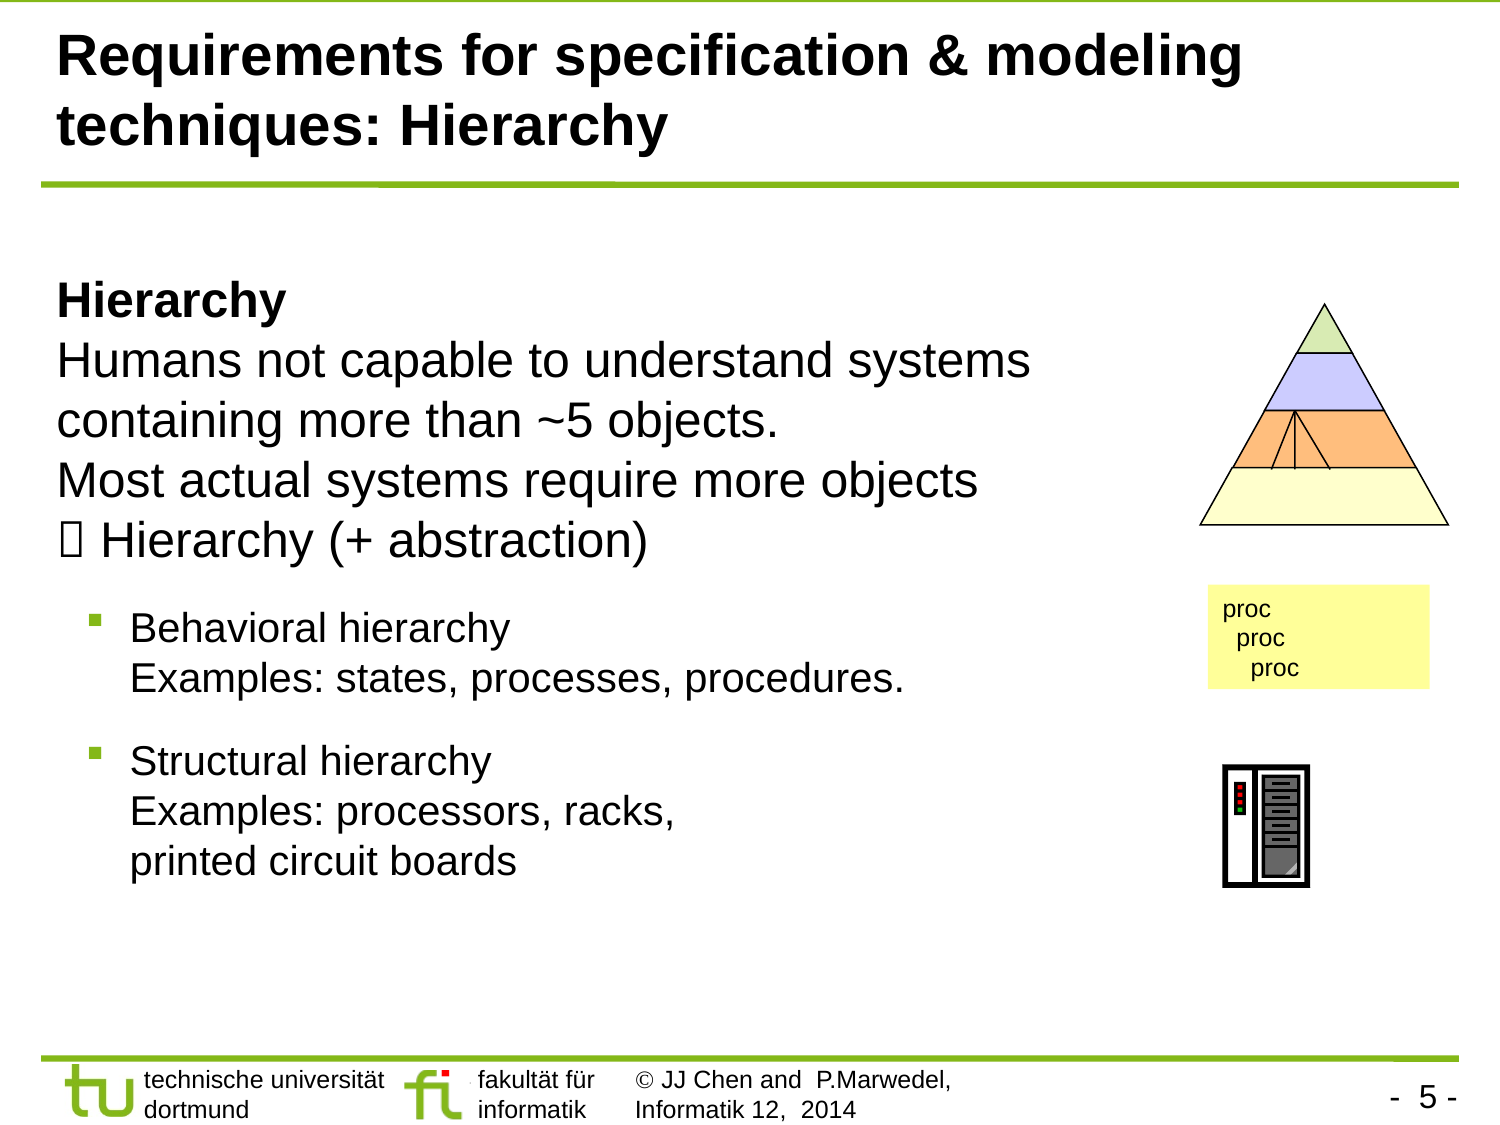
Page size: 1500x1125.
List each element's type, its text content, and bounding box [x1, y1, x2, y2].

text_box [1199, 303, 1449, 526]
picture [404, 1070, 471, 1125]
picture [1222, 762, 1312, 890]
title Requirements for specification & modeling techniques: Hierarchy [41, 0, 1459, 175]
text_box proc proc proc [1207, 584, 1430, 690]
picture [64, 1064, 145, 1117]
list Hierarchy Humans not capable to understand systems containing more than ~5 objects. Most actual systems require more objects  Hierarchy (+ abstraction) Behavioral hierarchy Examples: states, processes, procedures. Structural hierarchy Examples: processors, racks, printed circuit boards [41, 259, 1459, 905]
